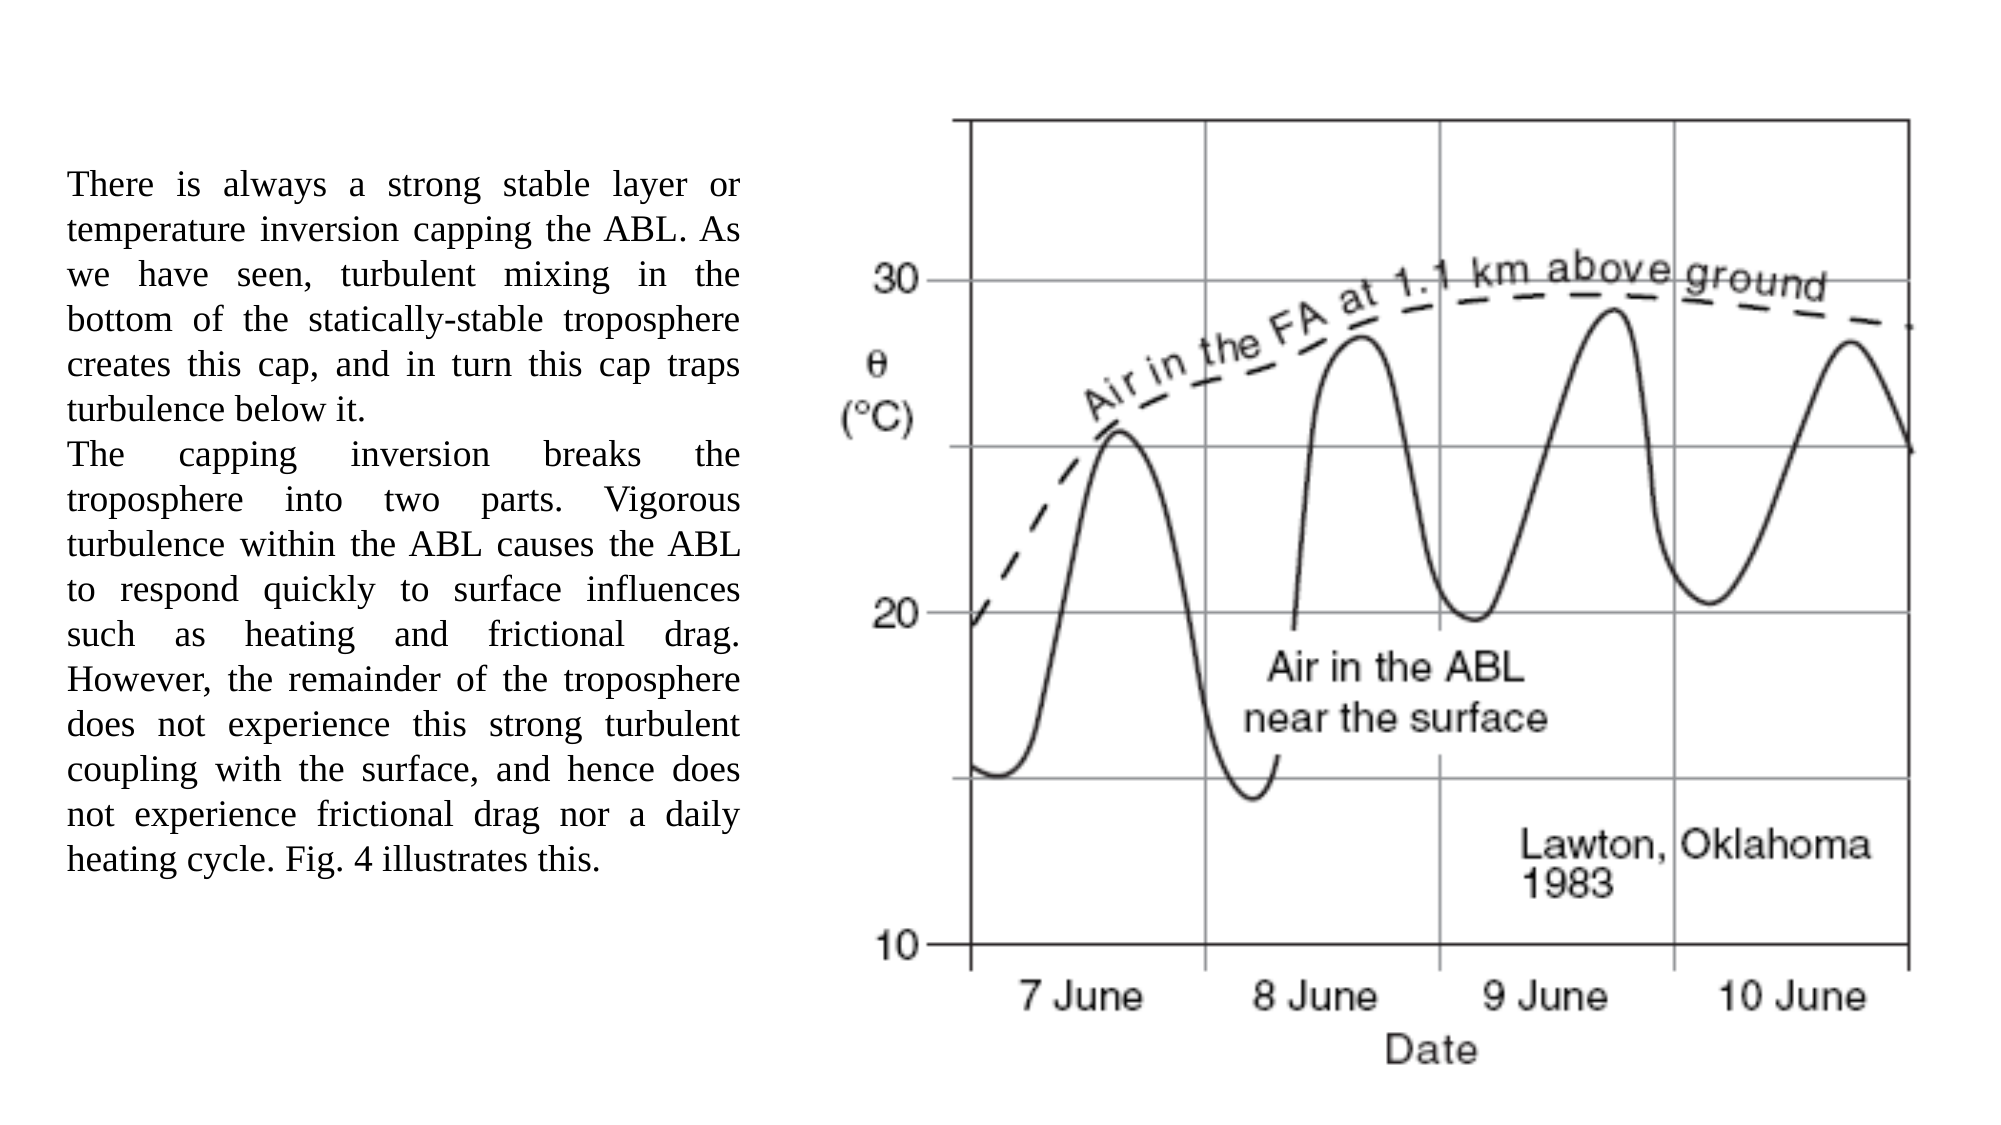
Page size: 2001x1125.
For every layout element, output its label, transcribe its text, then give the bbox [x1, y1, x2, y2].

text_box There is always a strong stable layer or temperature inversion capping the ABL. As we have seen, turbulent mixing in the bottom of the statically-stable troposphere creates this cap, and in turn this cap traps turbulence below it. The capping inversion breaks the troposphere into two parts. Vigorous turbulence within the ABL causes the ABL to respond quickly to surface influences such as heating and frictional drag. However, the remainder of the troposphere does not experience this strong turbulent coupling with the surface, and hence does not experience frictional drag nor a daily heating cycle. Fig. 4 illustrates this. [52, 152, 757, 887]
picture [779, 27, 1977, 1107]
